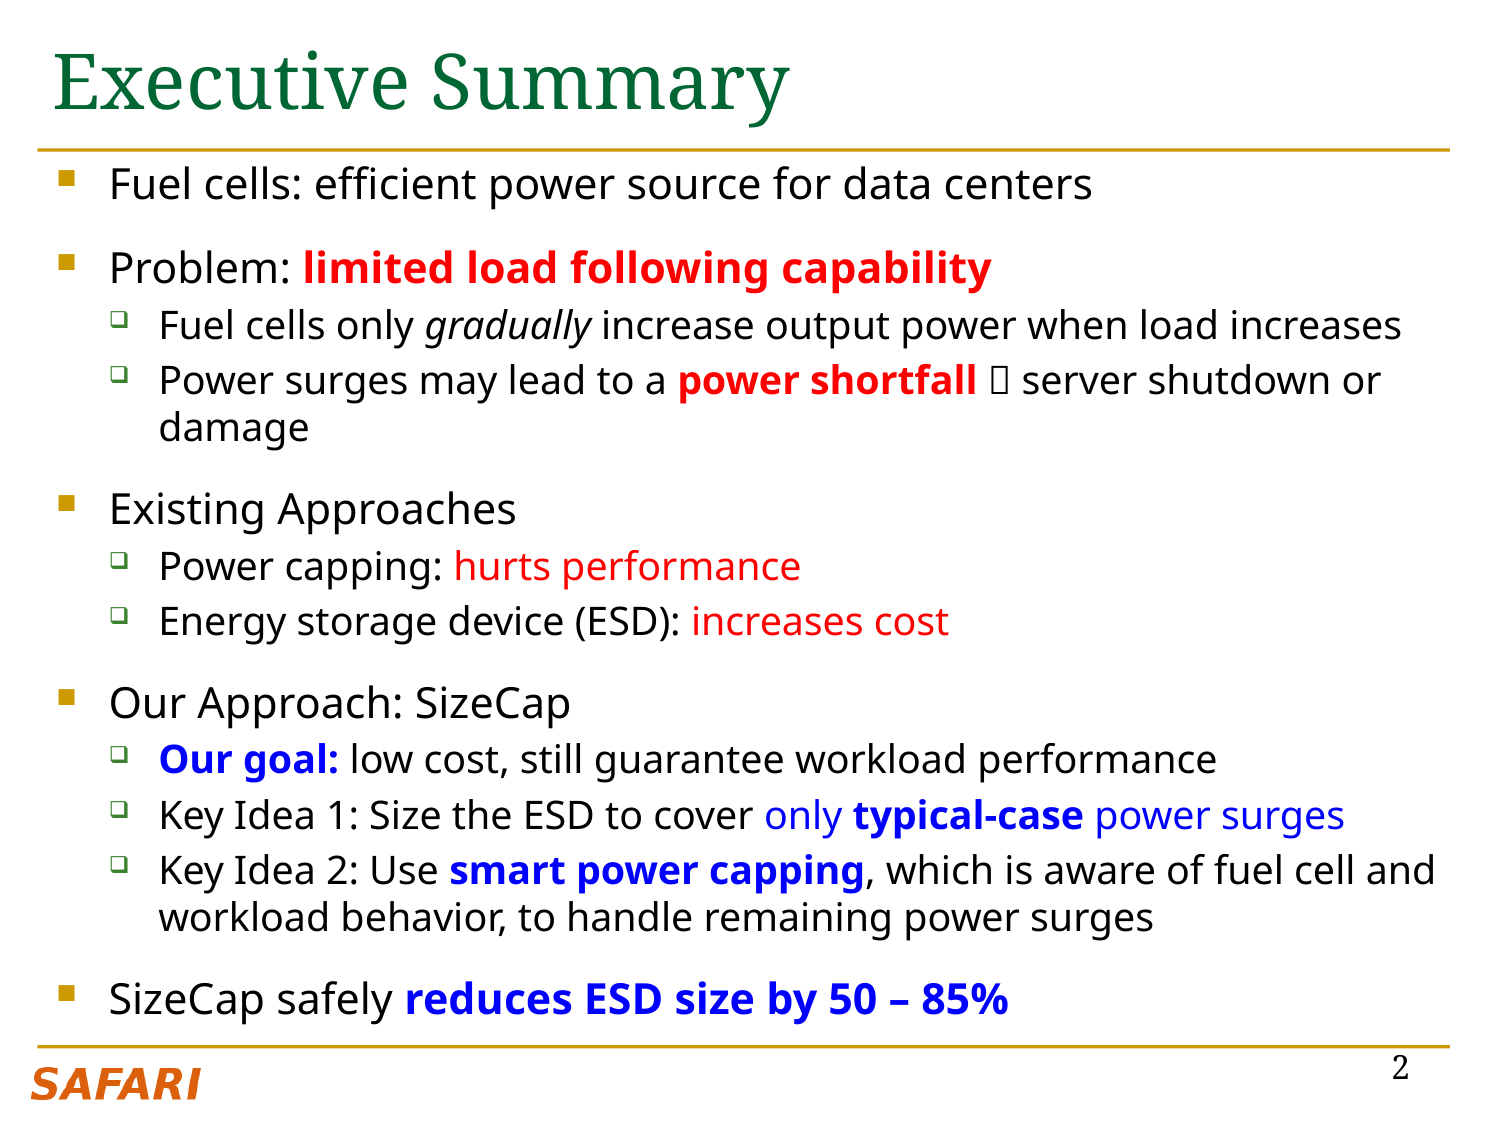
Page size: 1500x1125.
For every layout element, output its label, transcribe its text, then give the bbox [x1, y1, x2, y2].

list Fuel cells: efficient power source for data centers Problem: limited load following capability Fuel cells only gradually increase output power when load increases Power surges may lead to a power shortfall  server shutdown or damage Existing Approaches Power capping: hurts performance Energy storage device (ESD): increases cost Our Approach: SizeCap Our goal: low cost, still guarantee workload performance Key Idea 1: Size the ESD to cover only typical-case power surges Key Idea 2: Use smart power capping, which is aware of fuel cell and workload behavior, to handle remaining power surges SizeCap safely reduces ESD size by 50 – 85% [41, 148, 1500, 1048]
slide_number 2 [1074, 1023, 1426, 1100]
picture [29, 1058, 207, 1110]
title Executive Summary [37, 24, 1451, 201]
